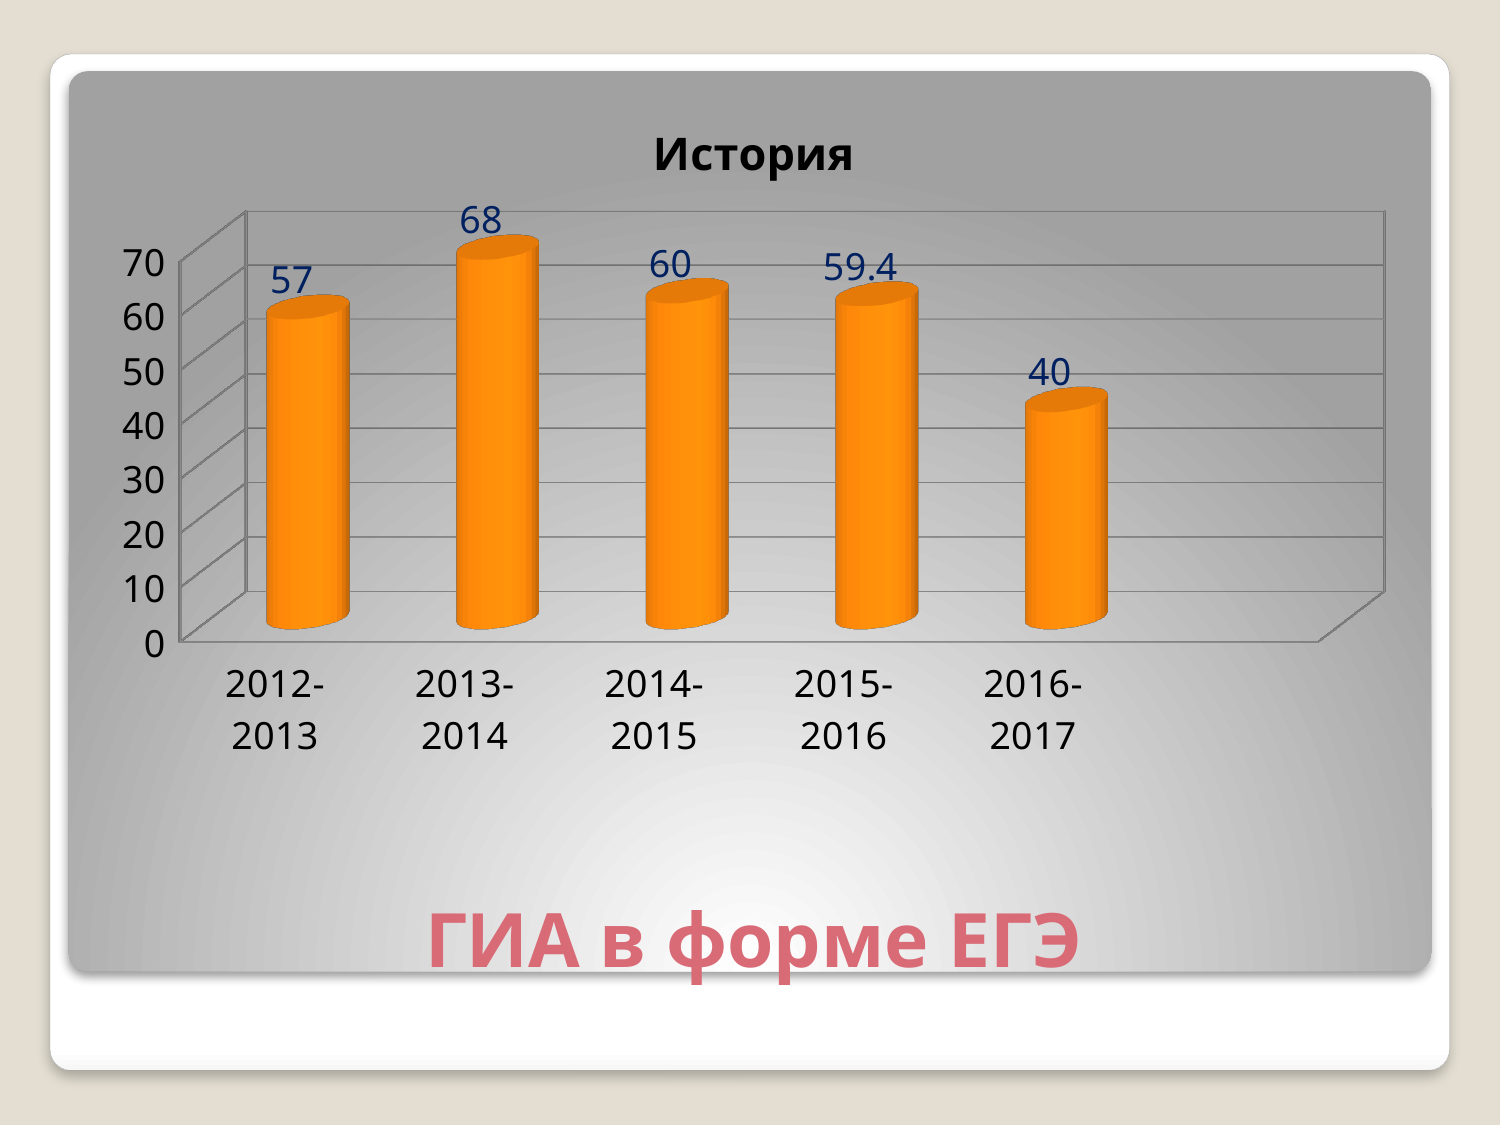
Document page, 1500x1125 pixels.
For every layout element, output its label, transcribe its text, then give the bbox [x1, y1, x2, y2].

chart [82, 86, 1426, 775]
title ГИА в форме ЕГЭ [82, 817, 1425, 990]
